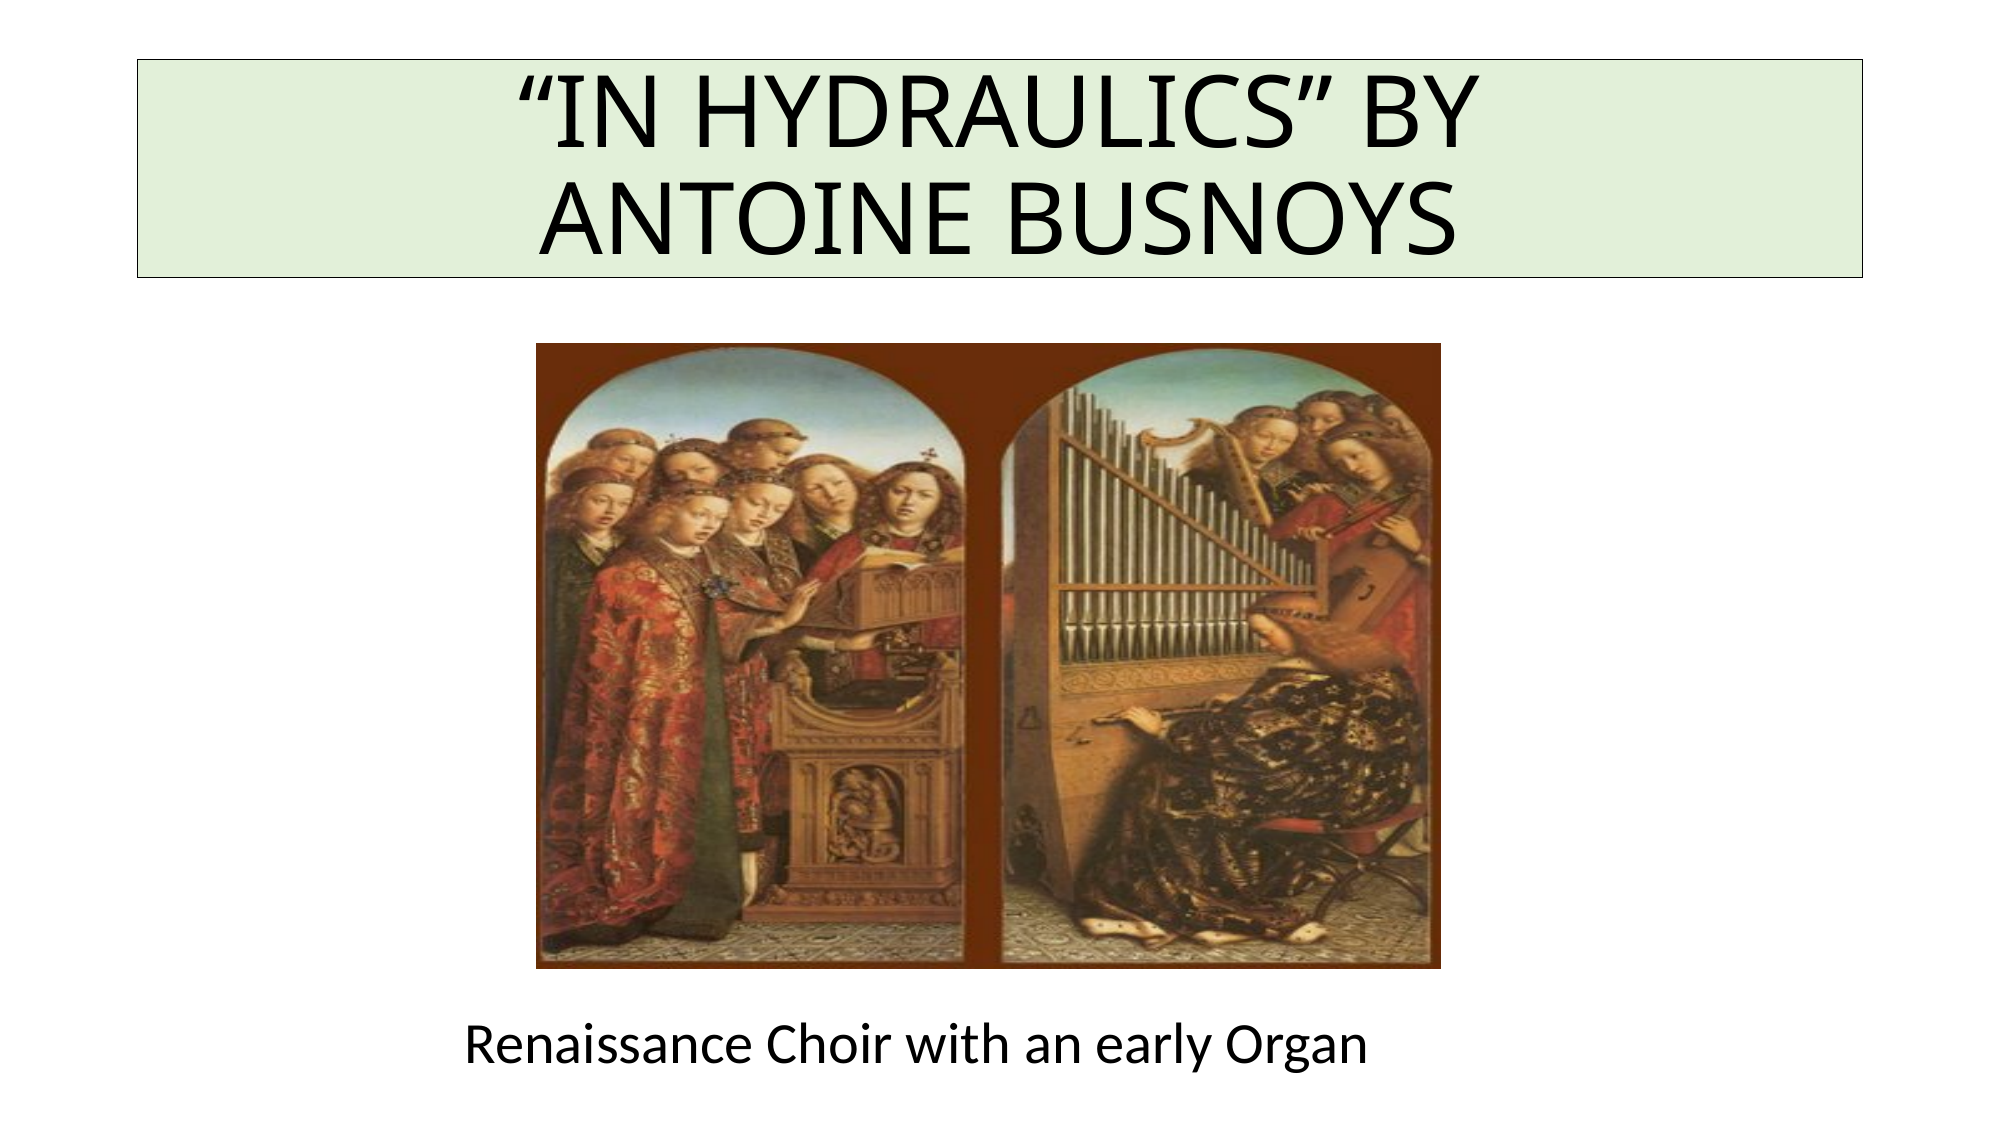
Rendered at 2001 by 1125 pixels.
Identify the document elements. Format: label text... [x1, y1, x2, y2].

title “IN HYDRAULICS” BY ANTOINE BUSNOYS [137, 59, 1863, 278]
text_box Renaissance Choir with an early Organ [450, 997, 1552, 1083]
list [536, 343, 1441, 969]
